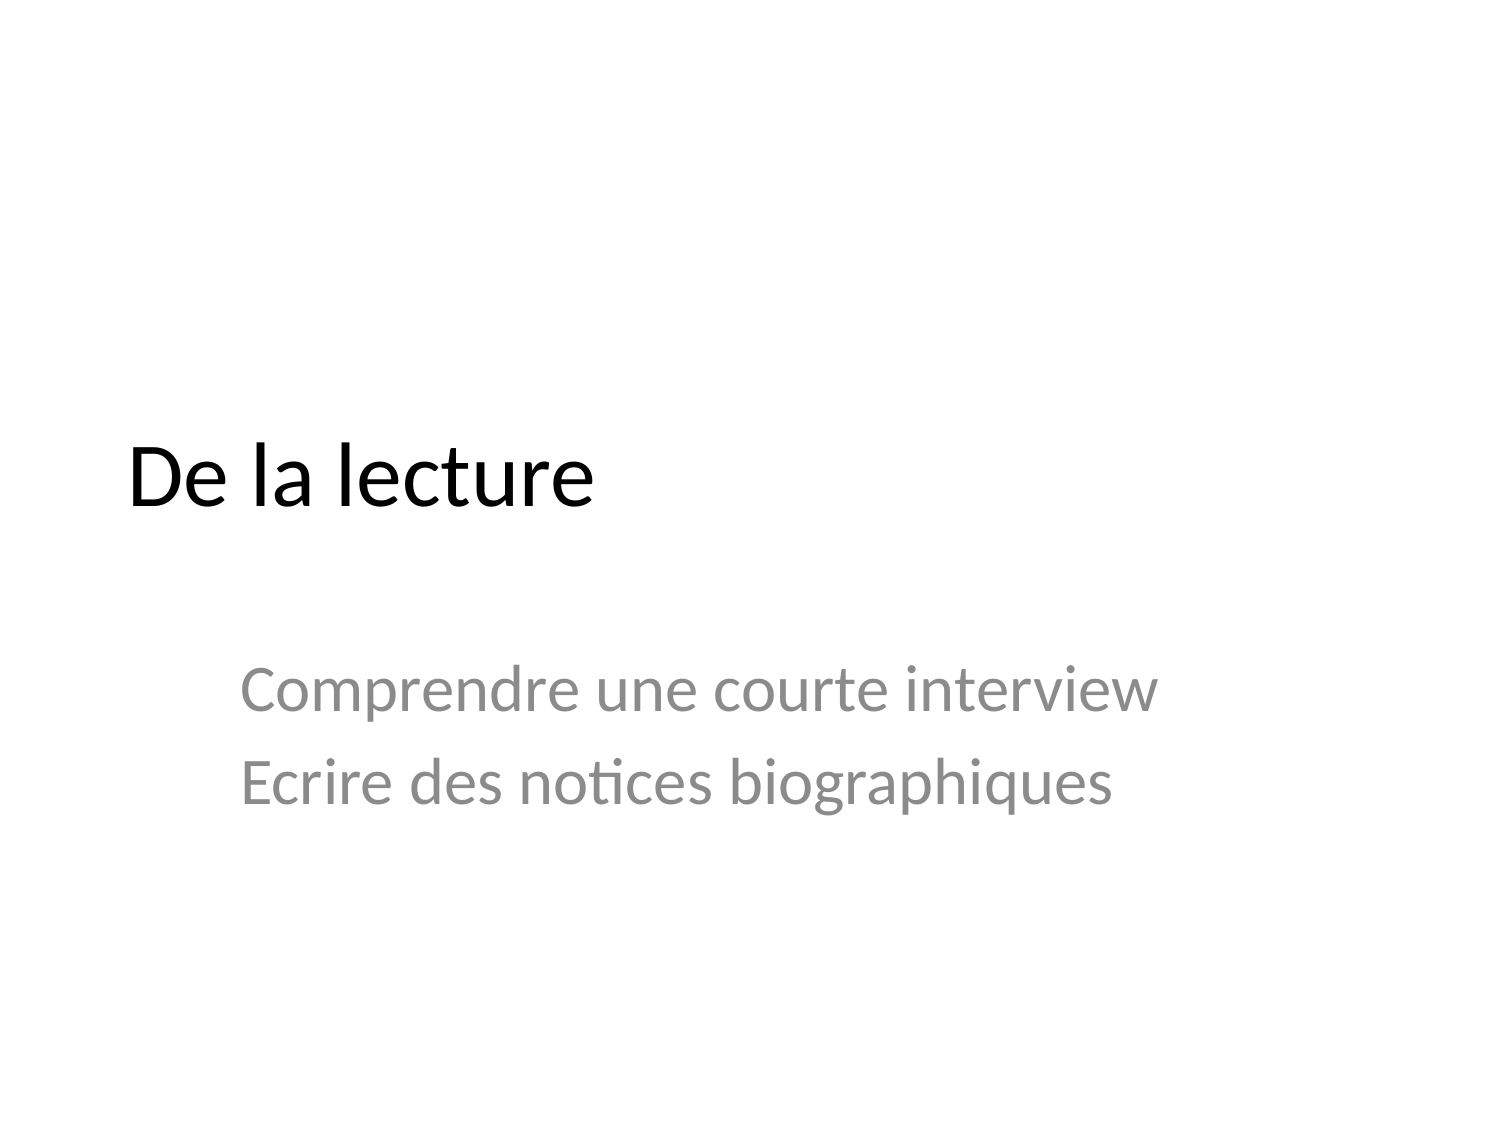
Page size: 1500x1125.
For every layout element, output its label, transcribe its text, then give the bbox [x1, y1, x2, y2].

subtitle Comprendre une courte interview Ecrire des notices biographiques [225, 637, 1275, 925]
title De la lecture [112, 349, 1388, 591]
